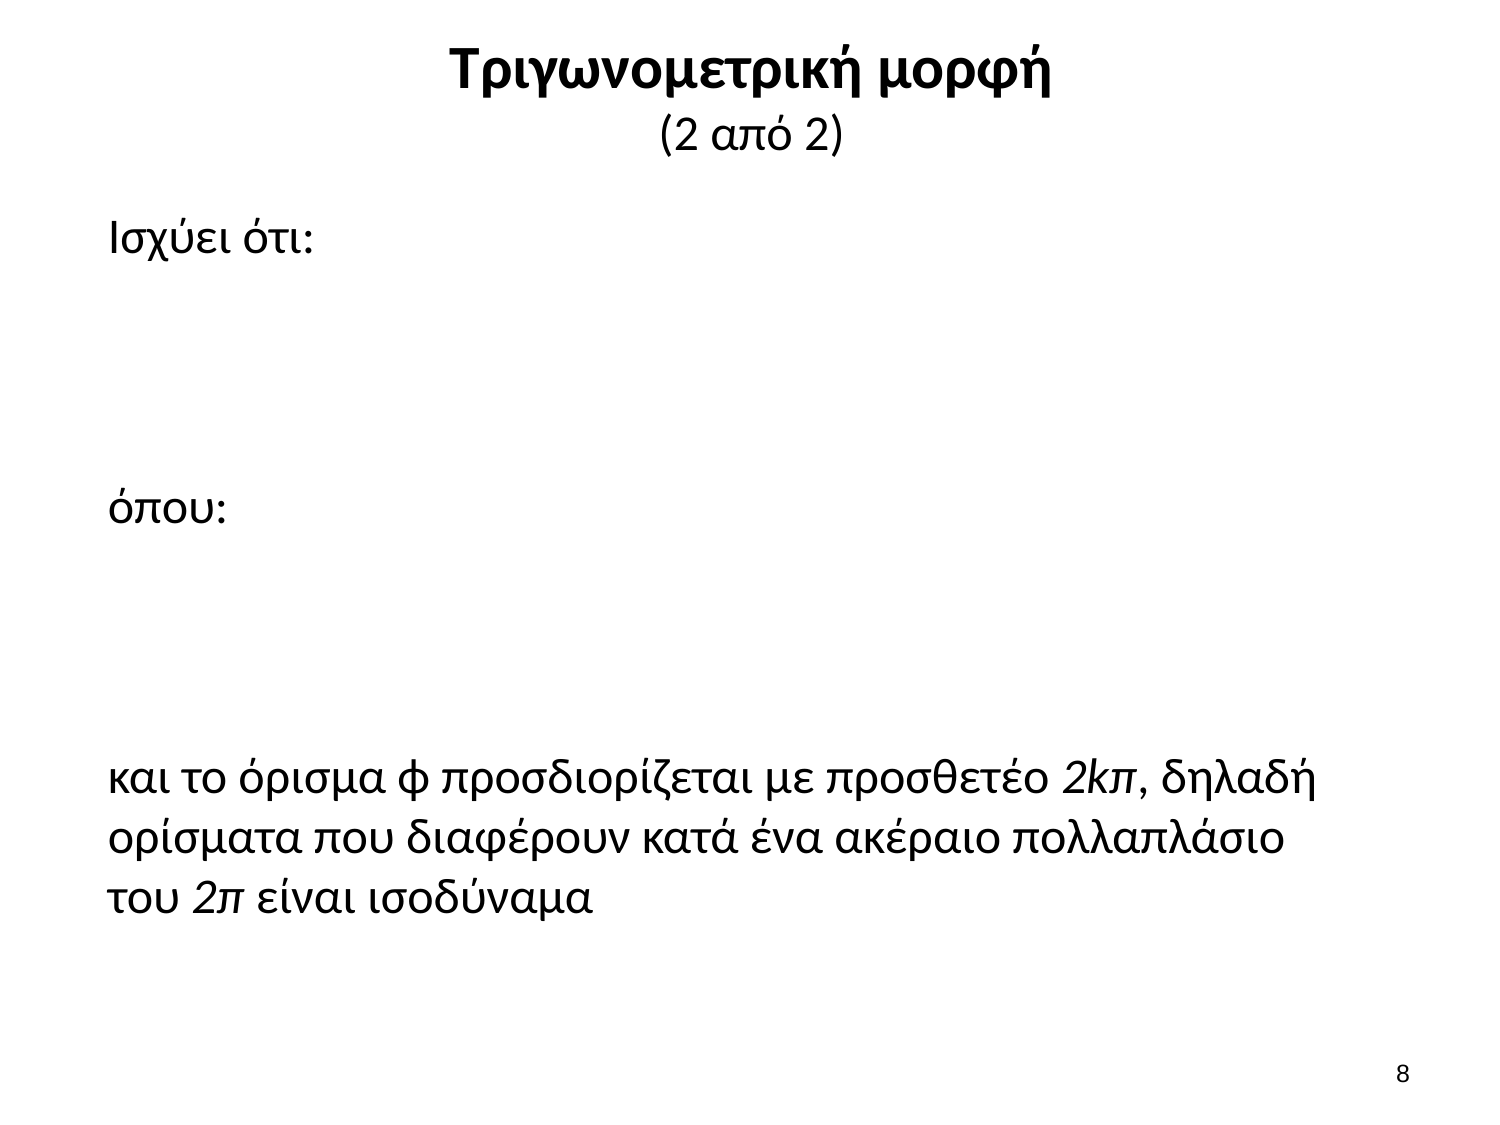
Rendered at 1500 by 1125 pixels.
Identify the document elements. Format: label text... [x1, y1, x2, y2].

slide_number 7 [1074, 1042, 1425, 1103]
title Τριγωνομετρική μορφή (2 από 2) [76, 19, 1427, 169]
